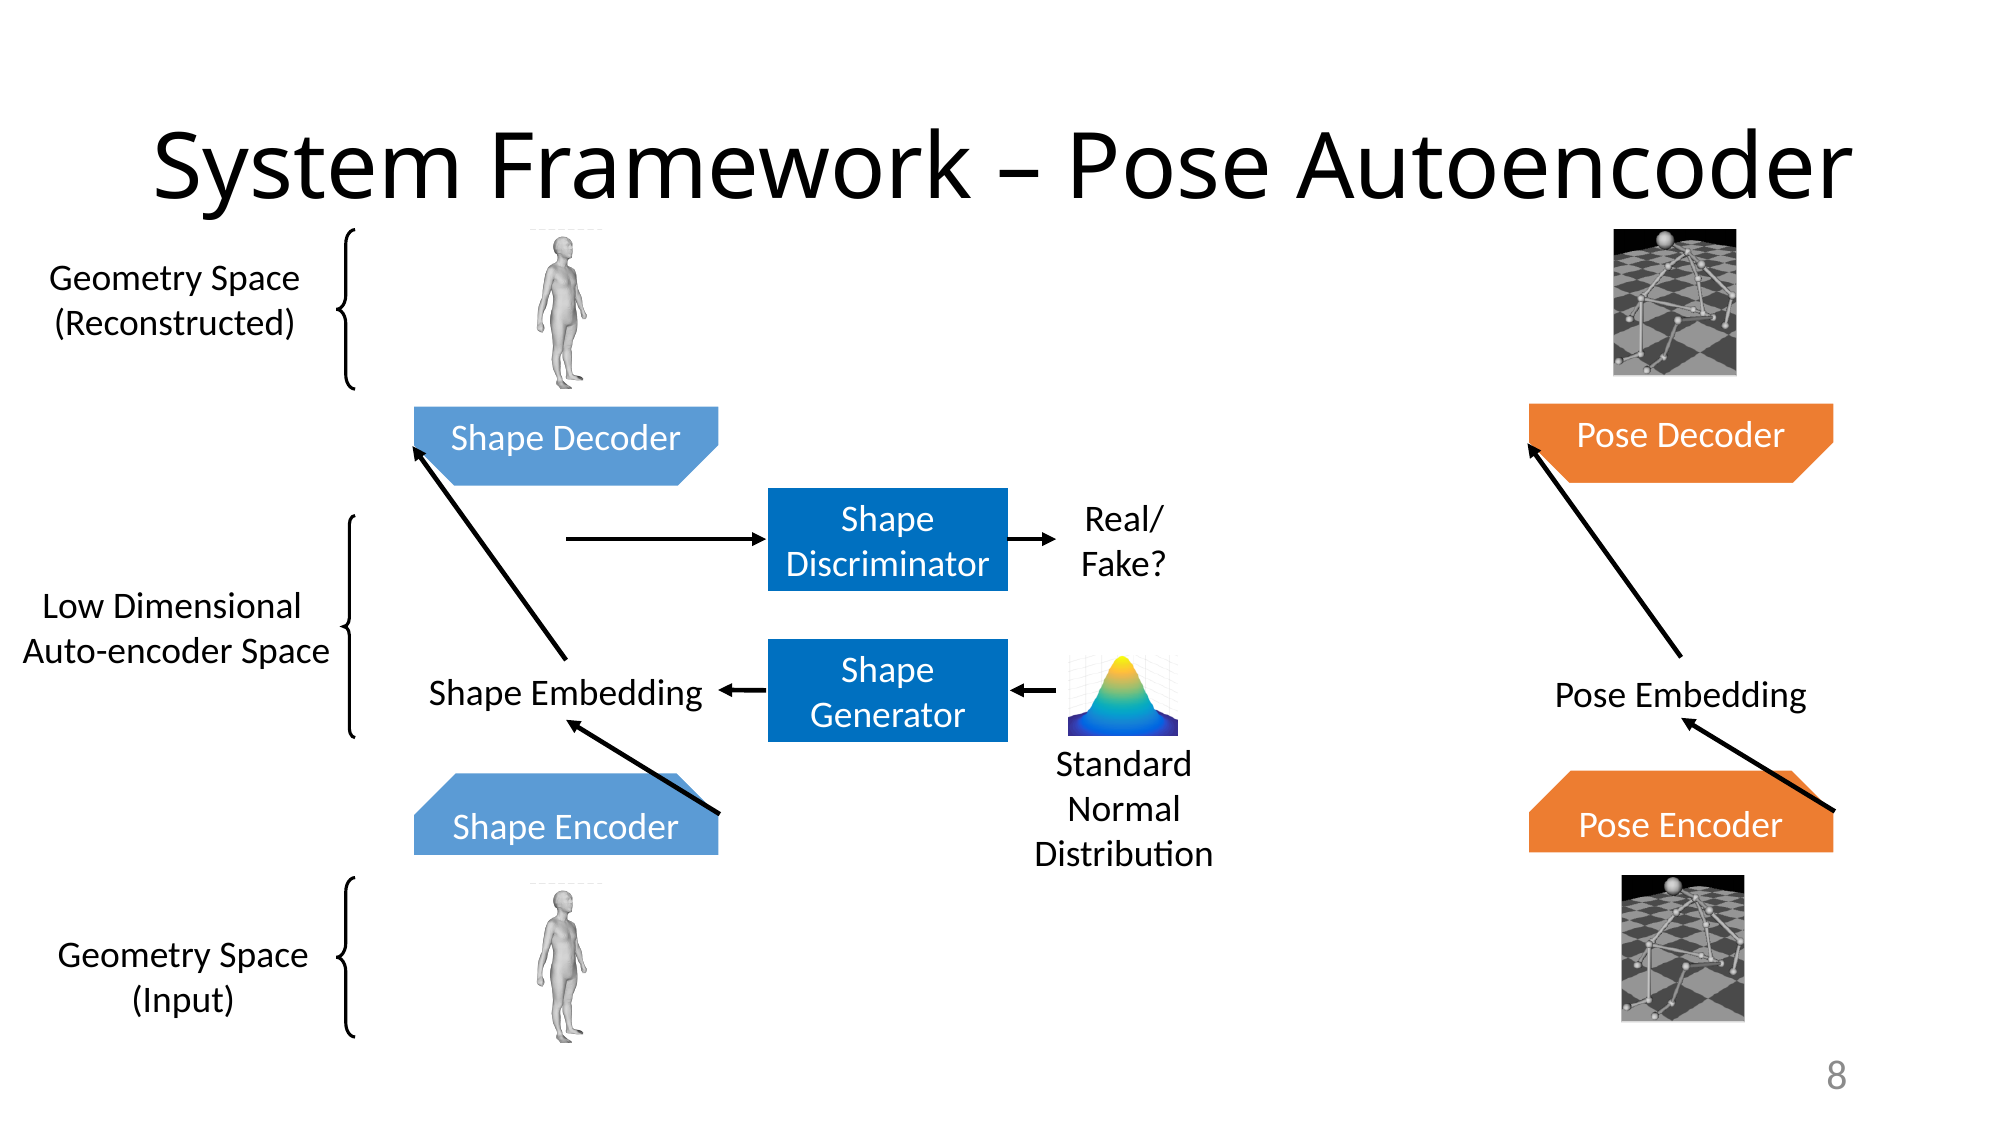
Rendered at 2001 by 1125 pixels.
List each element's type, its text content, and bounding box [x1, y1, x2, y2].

text_box [336, 877, 356, 1038]
picture [530, 229, 603, 390]
title System Framework – Pose Autoencoder [137, 59, 1919, 278]
text_box Standard Normal Distribution [1016, 731, 1233, 882]
text_box Low Dimensional Auto-encoder Space [5, 573, 348, 679]
text_box [336, 229, 356, 390]
text_box Geometry Space (Reconstructed) [34, 245, 316, 351]
picture [1604, 225, 1745, 380]
text_box Shape Encoder [410, 770, 722, 859]
text_box Pose Embedding [1539, 662, 1823, 723]
picture [1612, 871, 1753, 1026]
picture [530, 883, 603, 1043]
slide_number 8 [1412, 1042, 1863, 1103]
text_box [342, 515, 356, 739]
text_box Shape Decoder [410, 403, 722, 489]
text_box Shape Discriminator [765, 485, 1011, 594]
text_box Geometry Space (Input) [42, 922, 324, 1028]
picture [1050, 637, 1192, 744]
text_box Pose Decoder [1525, 400, 1837, 486]
text_box Real/ Fake? [1056, 486, 1193, 592]
text_box Pose Encoder [1525, 767, 1837, 856]
text_box Shape Generator [765, 636, 1011, 745]
text_box Shape Embedding [414, 660, 719, 720]
